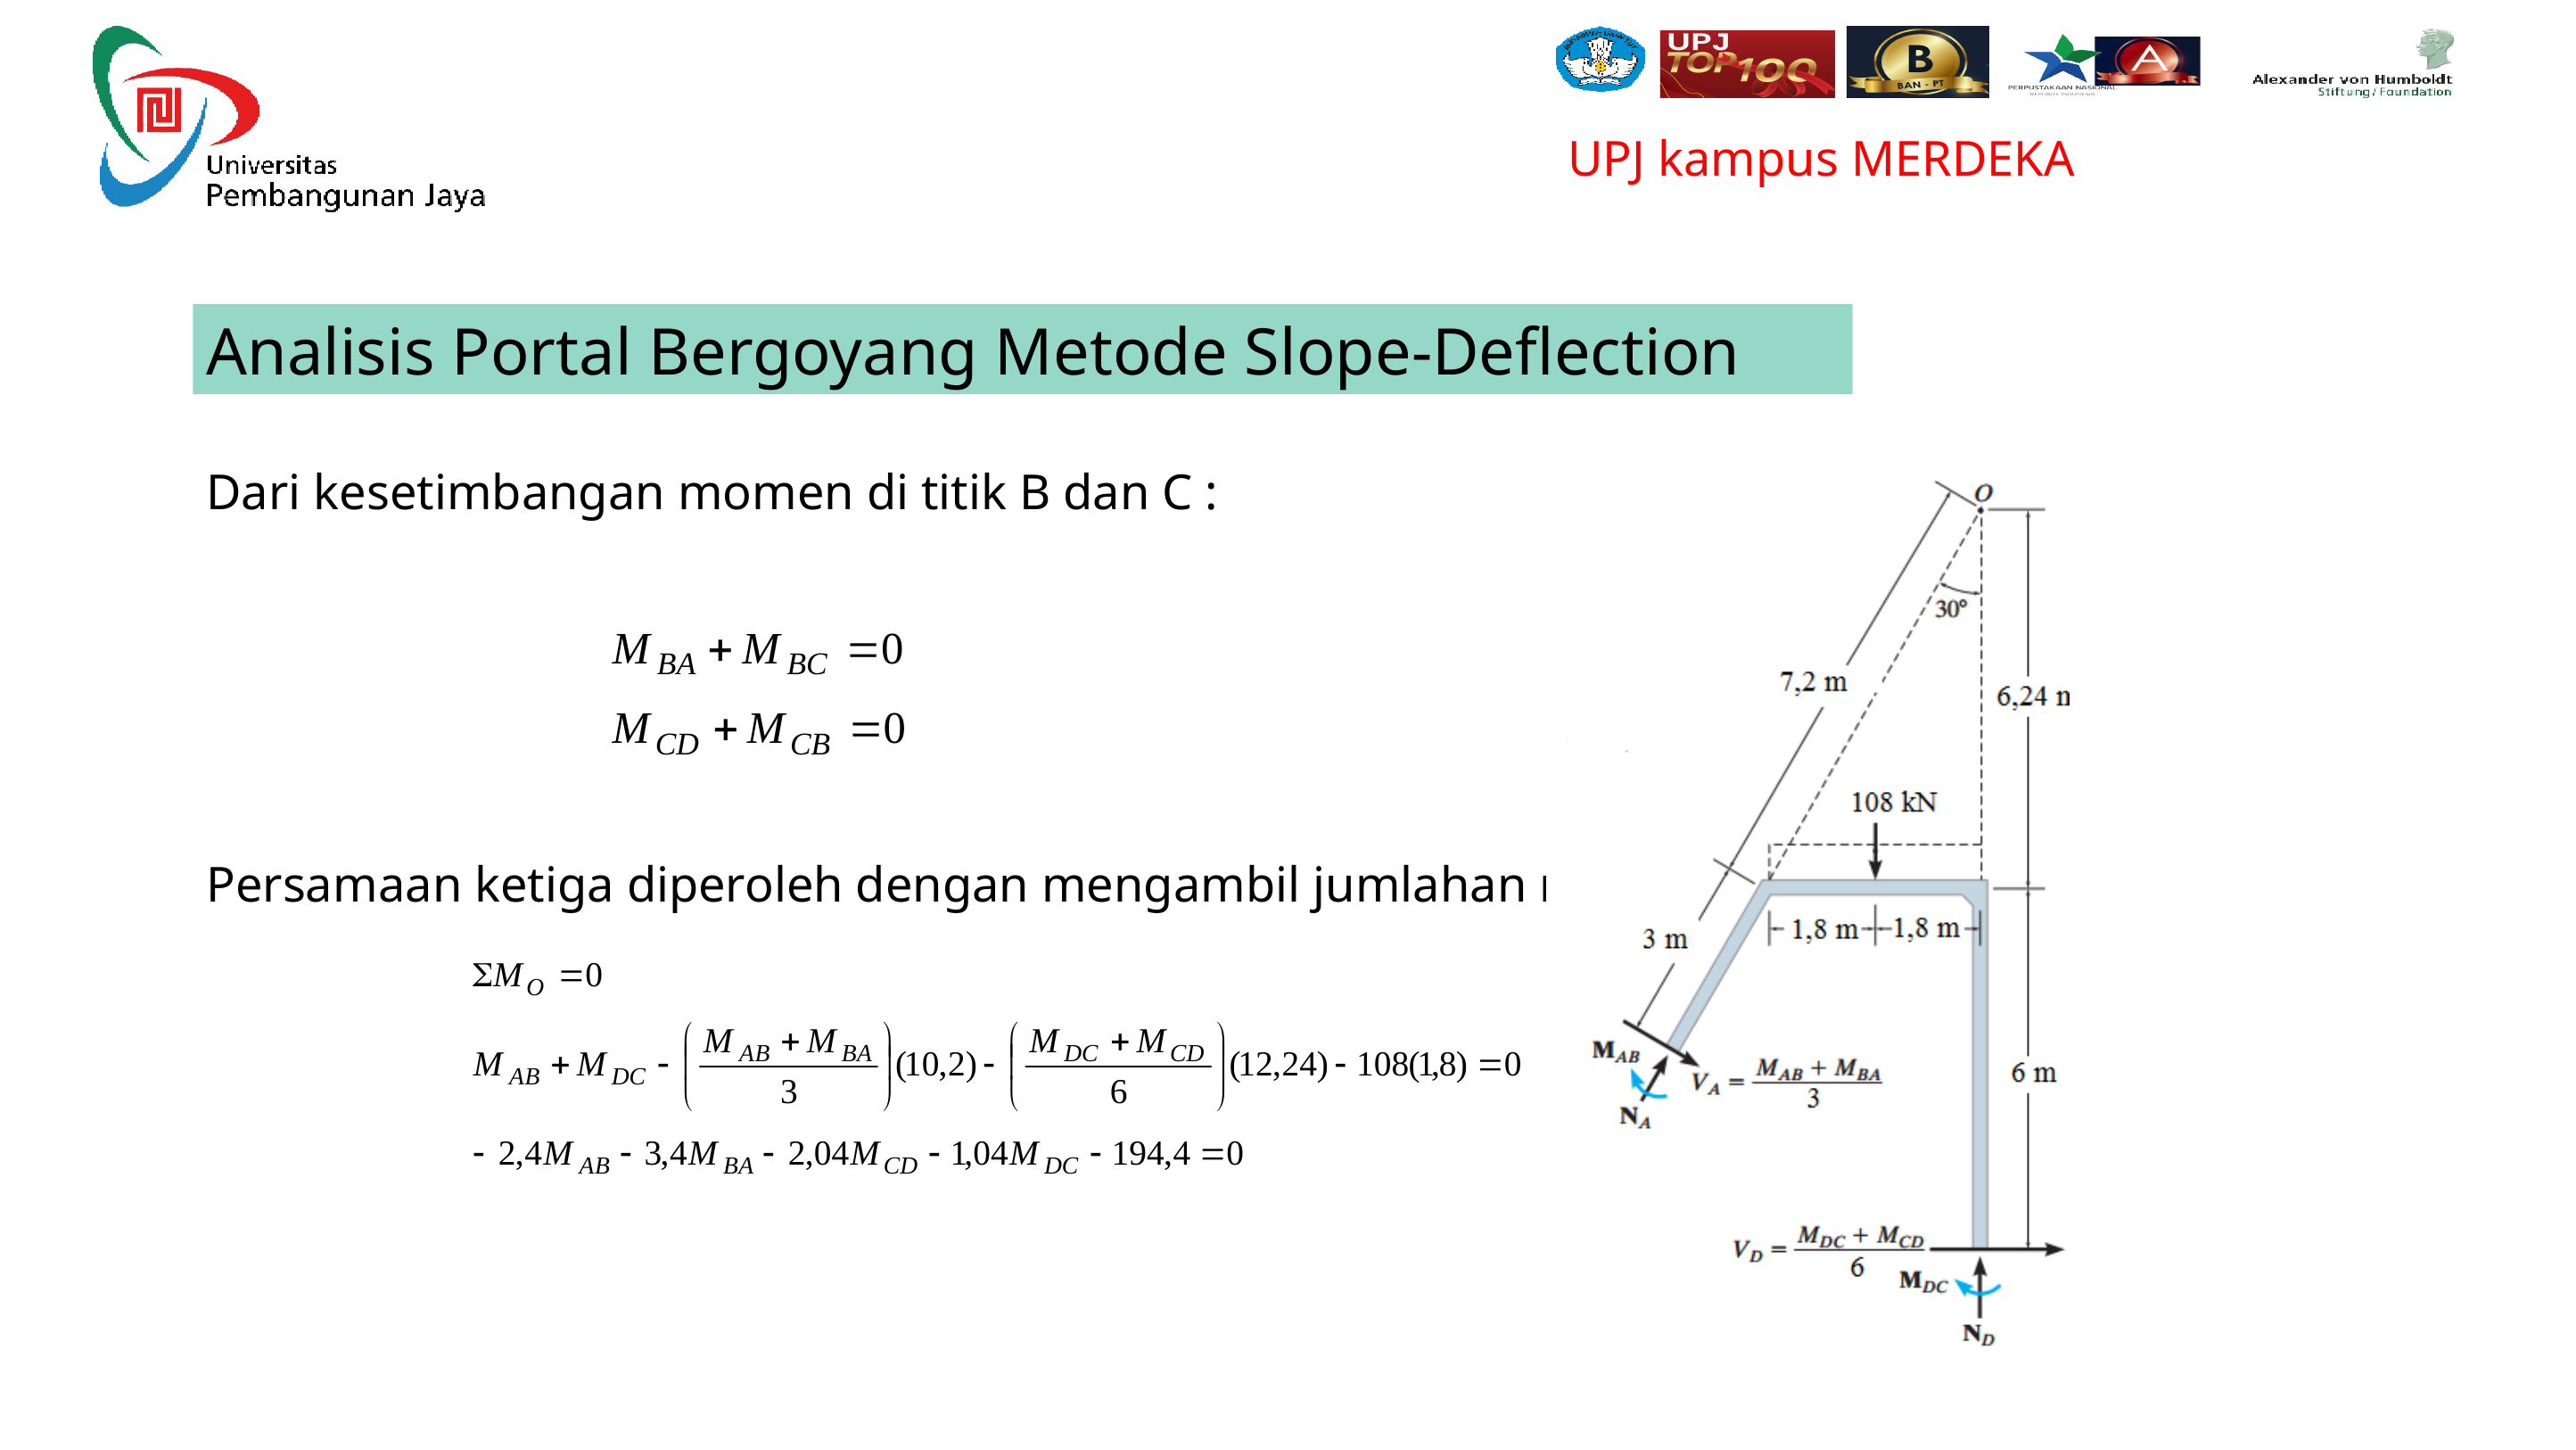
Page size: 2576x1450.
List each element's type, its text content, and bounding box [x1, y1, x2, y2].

picture [93, 26, 487, 212]
picture [1550, 24, 1652, 96]
picture [1659, 30, 1836, 98]
picture [2238, 24, 2467, 98]
picture [2005, 29, 2201, 98]
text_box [465, 952, 1531, 1182]
text_box Analisis Portal Bergoyang Metode Slope-Deflection [193, 303, 1853, 395]
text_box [603, 617, 916, 768]
list Dari kesetimbangan momen di titik B dan C : Persamaan ketiga diperoleh dengan mengambil jumlahan momen terhadap O [193, 442, 2381, 1224]
picture [1545, 480, 2070, 1350]
picture [1847, 26, 1989, 98]
